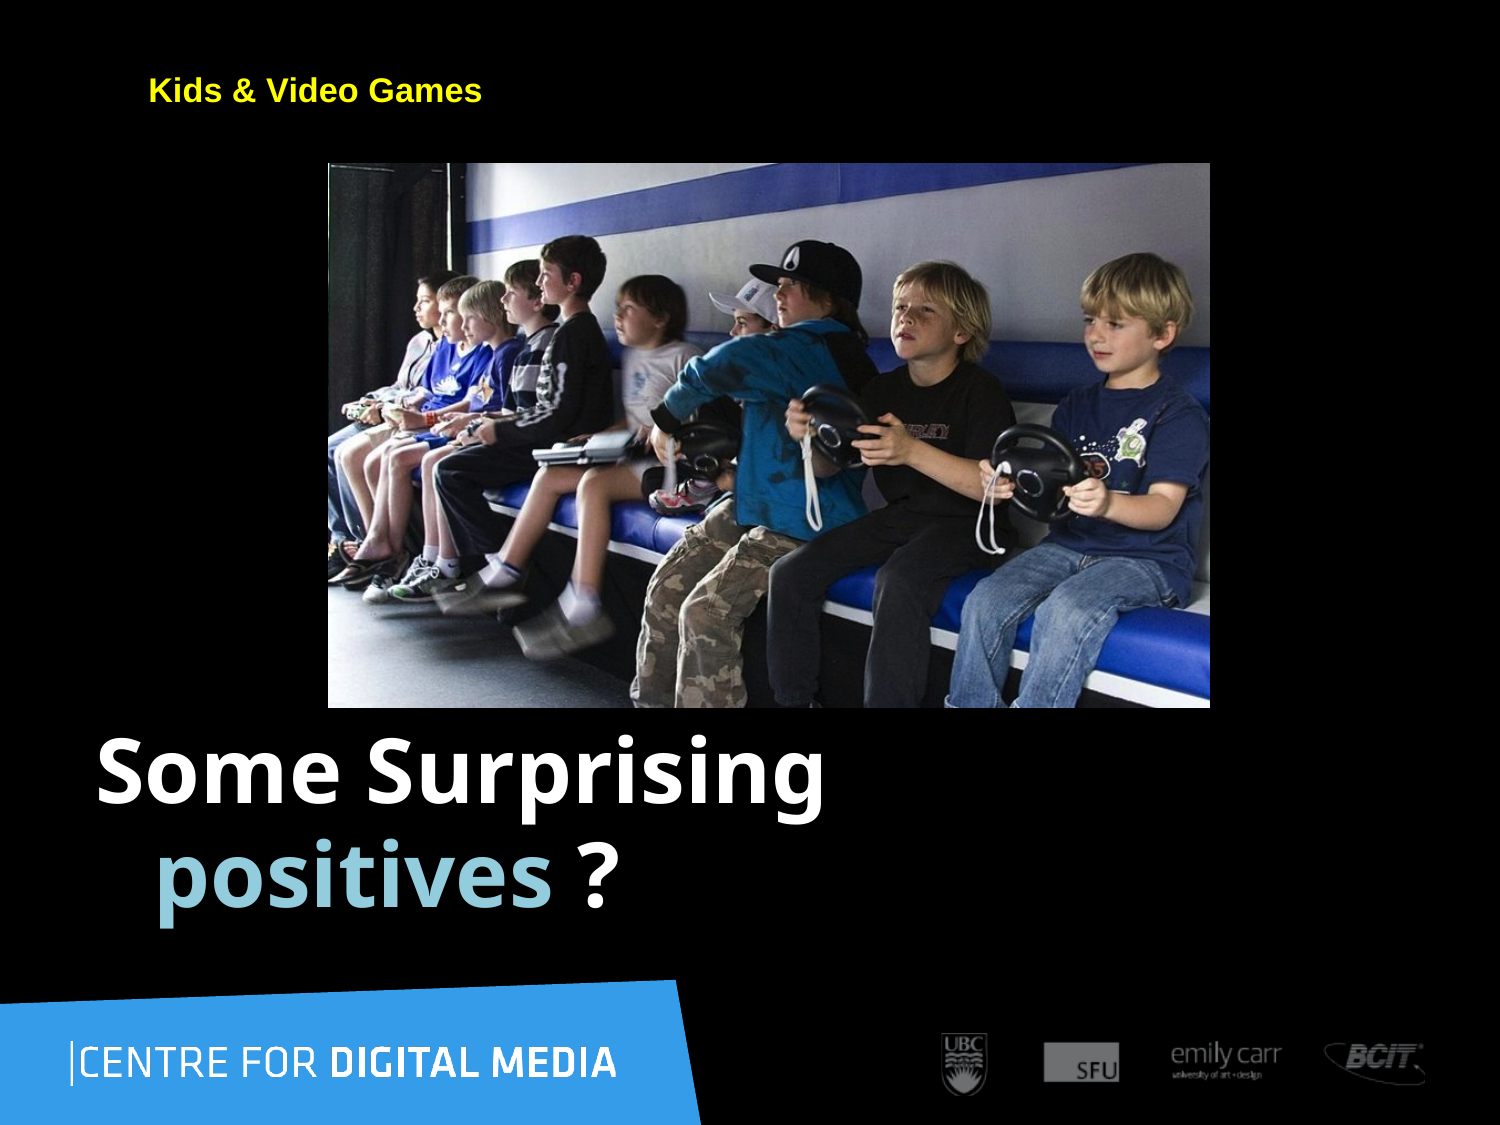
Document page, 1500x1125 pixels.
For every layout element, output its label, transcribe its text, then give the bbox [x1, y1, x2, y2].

picture [328, 163, 1213, 708]
list Some Surprising positives ?? [0, 163, 1500, 1023]
title Kids & Video Games [75, 24, 1425, 163]
